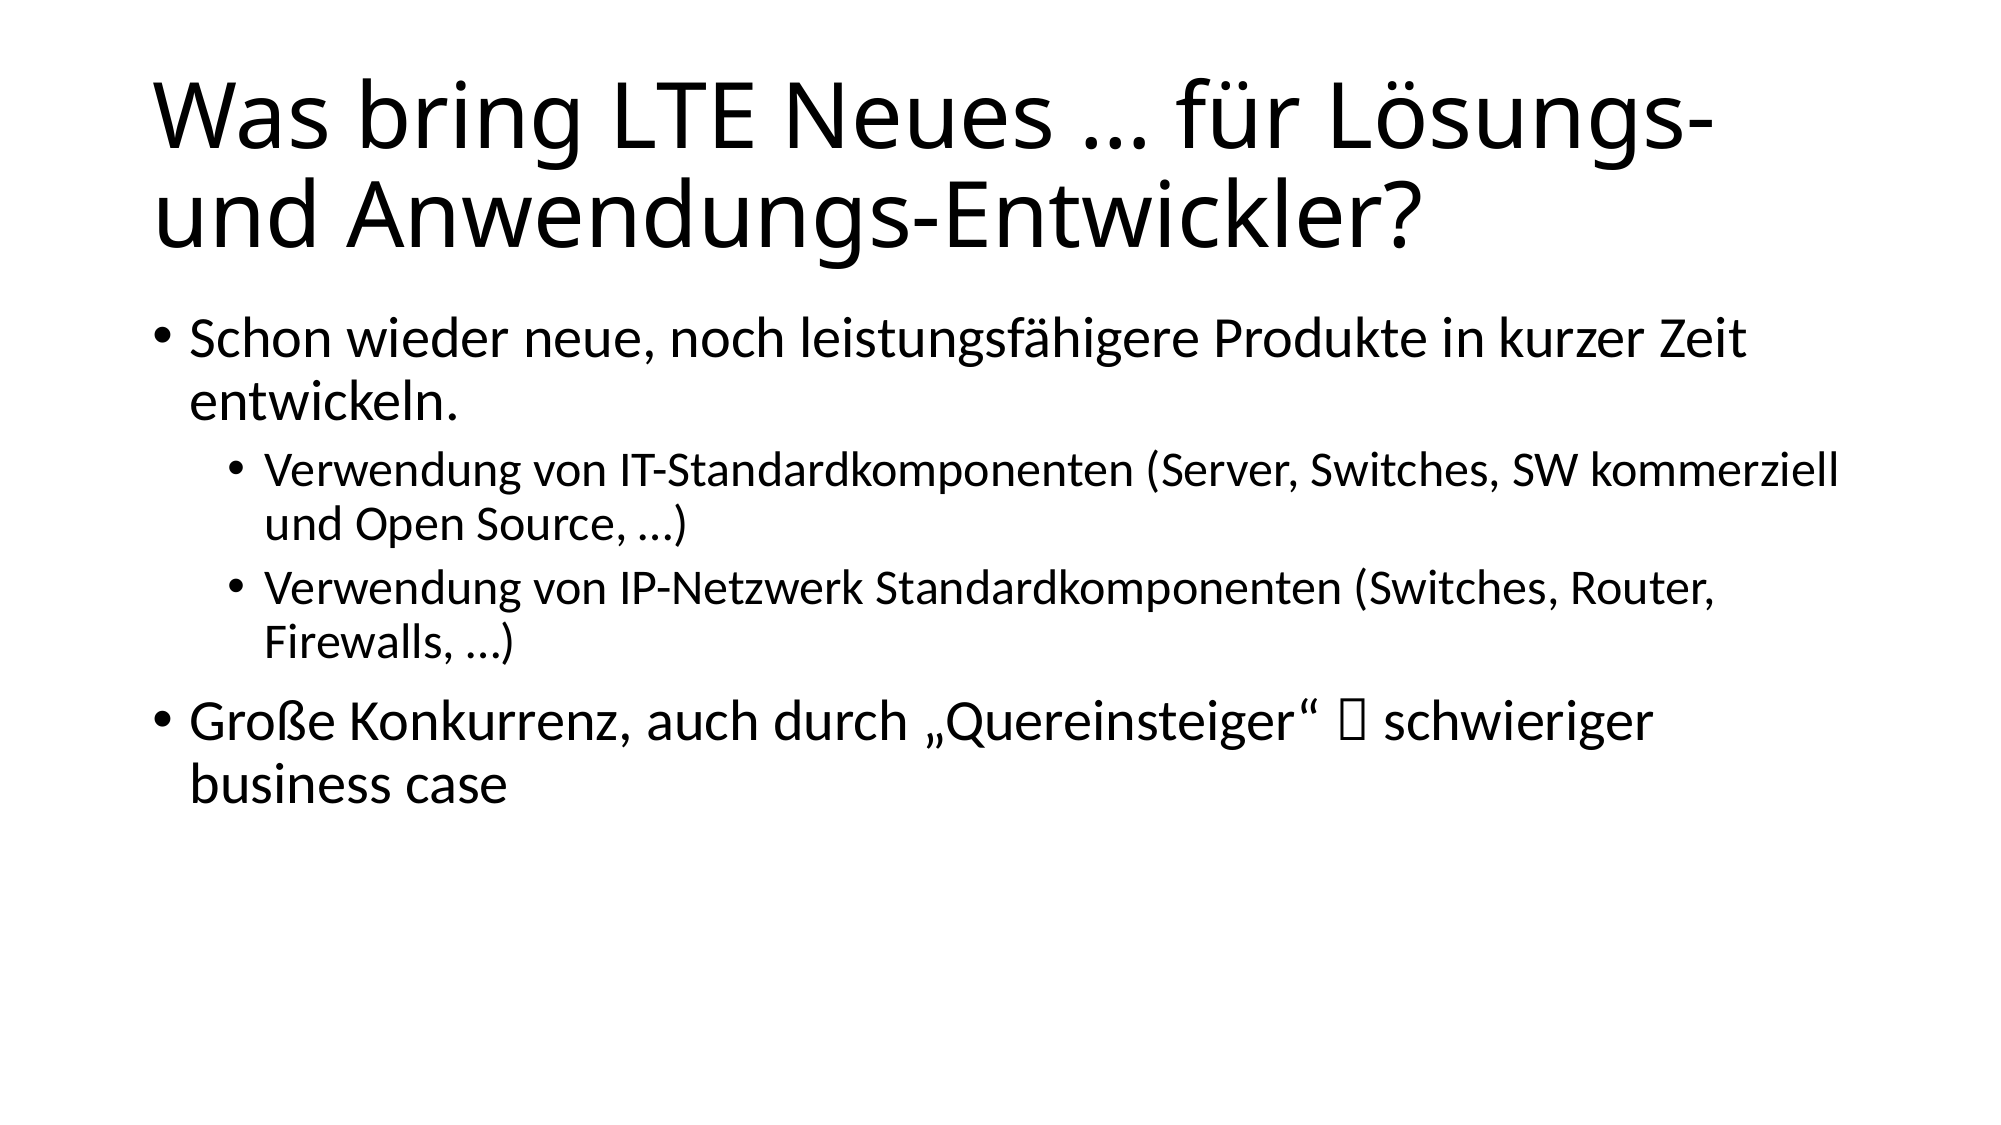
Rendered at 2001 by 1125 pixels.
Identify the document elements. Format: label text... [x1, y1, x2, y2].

list Schon wieder neue, noch leistungsfähigere Produkte in kurzer Zeit entwickeln. Verwendung von IT-Standardkomponenten (Server, Switches, SW kommerziell und Open Source, …) Verwendung von IP-Netzwerk Standardkomponenten (Switches, Router, Firewalls, …) Große Konkurrenz, auch durch „Quereinsteiger“  schwieriger business case [137, 299, 1863, 1014]
title Was bring LTE Neues … für Lösungs-und Anwendungs-Entwickler? [137, 59, 1863, 278]
